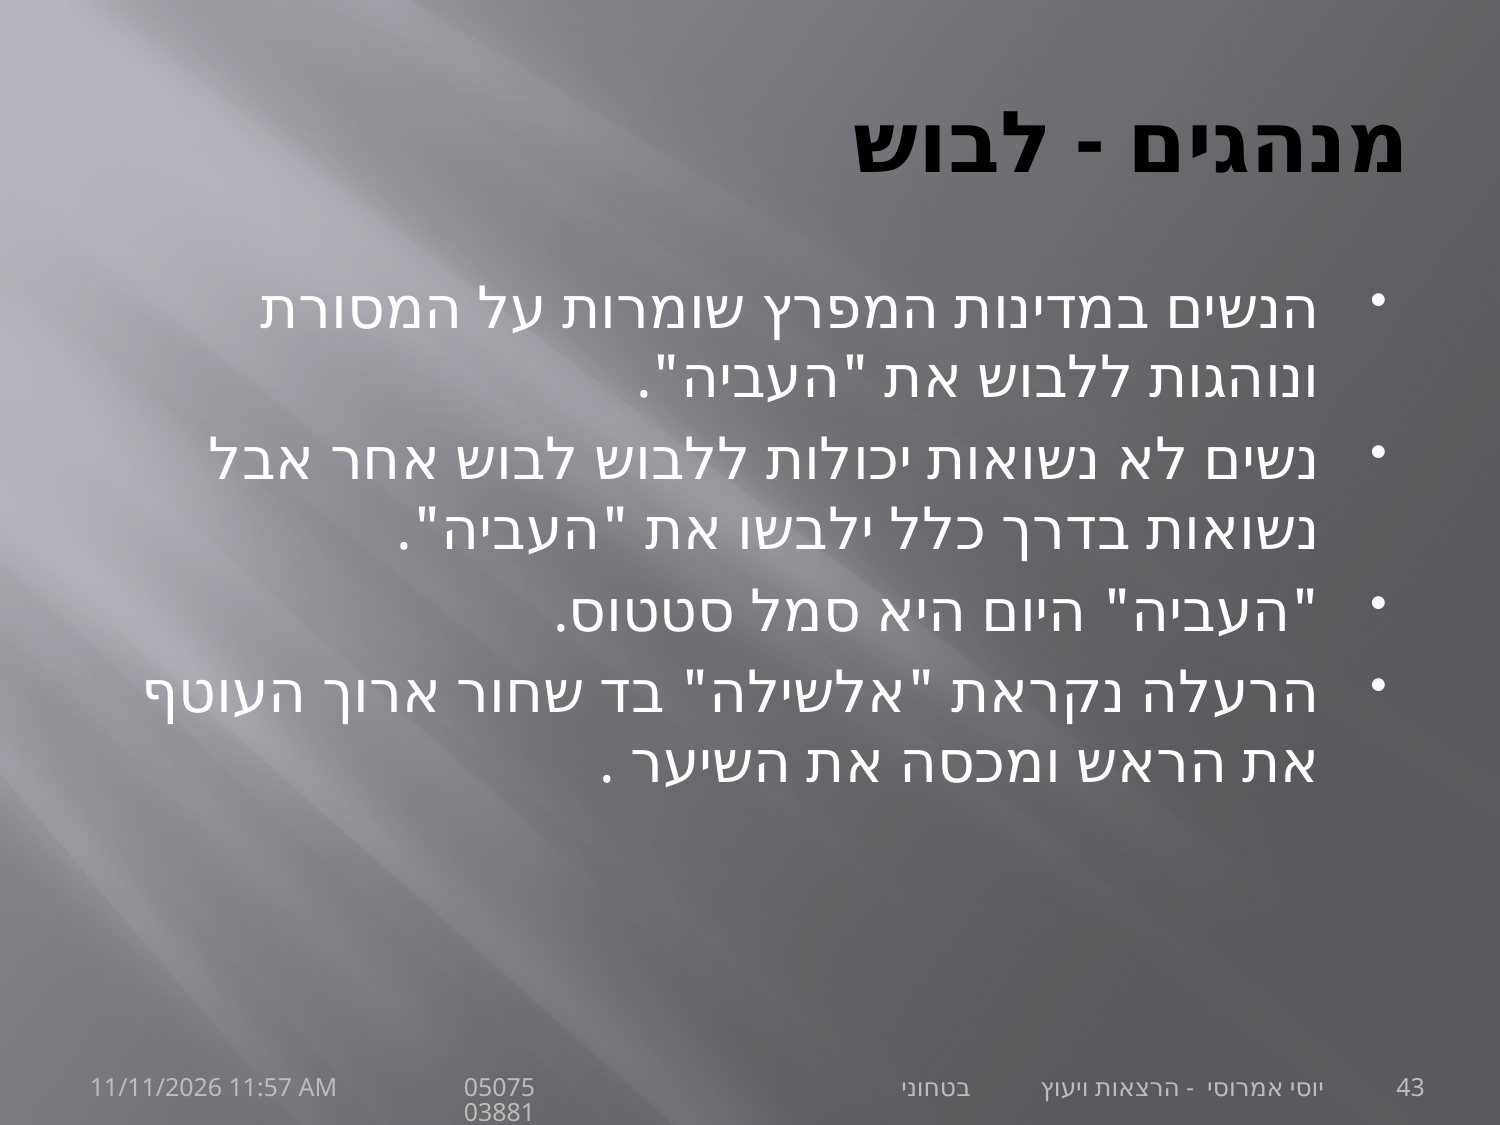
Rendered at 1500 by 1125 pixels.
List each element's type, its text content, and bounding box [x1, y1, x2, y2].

slide_number 43 [1299, 1052, 1425, 1113]
footer יוסי אמרוסי - הרצאות ויעוץ בטחוני 0507503881 [512, 1052, 988, 1113]
slide_number 30 ספטמבר 21 [75, 1052, 425, 1113]
list הנשים במדינות המפרץ שומרות על המסורת ונוהגות ללבוש את "העביה". נשים לא נשואות יכולות ללבוש לבוש אחר אבל נשואות בדרך כלל ילבשו את "העביה". "העביה" היום היא סמל סטטוס. הרעלה נקראת "אלשילה" בד שחור ארוך העוטף את הראש ומכסה את השיער . [75, 262, 1425, 1035]
title מנהגים - לבוש [75, 45, 1425, 233]
